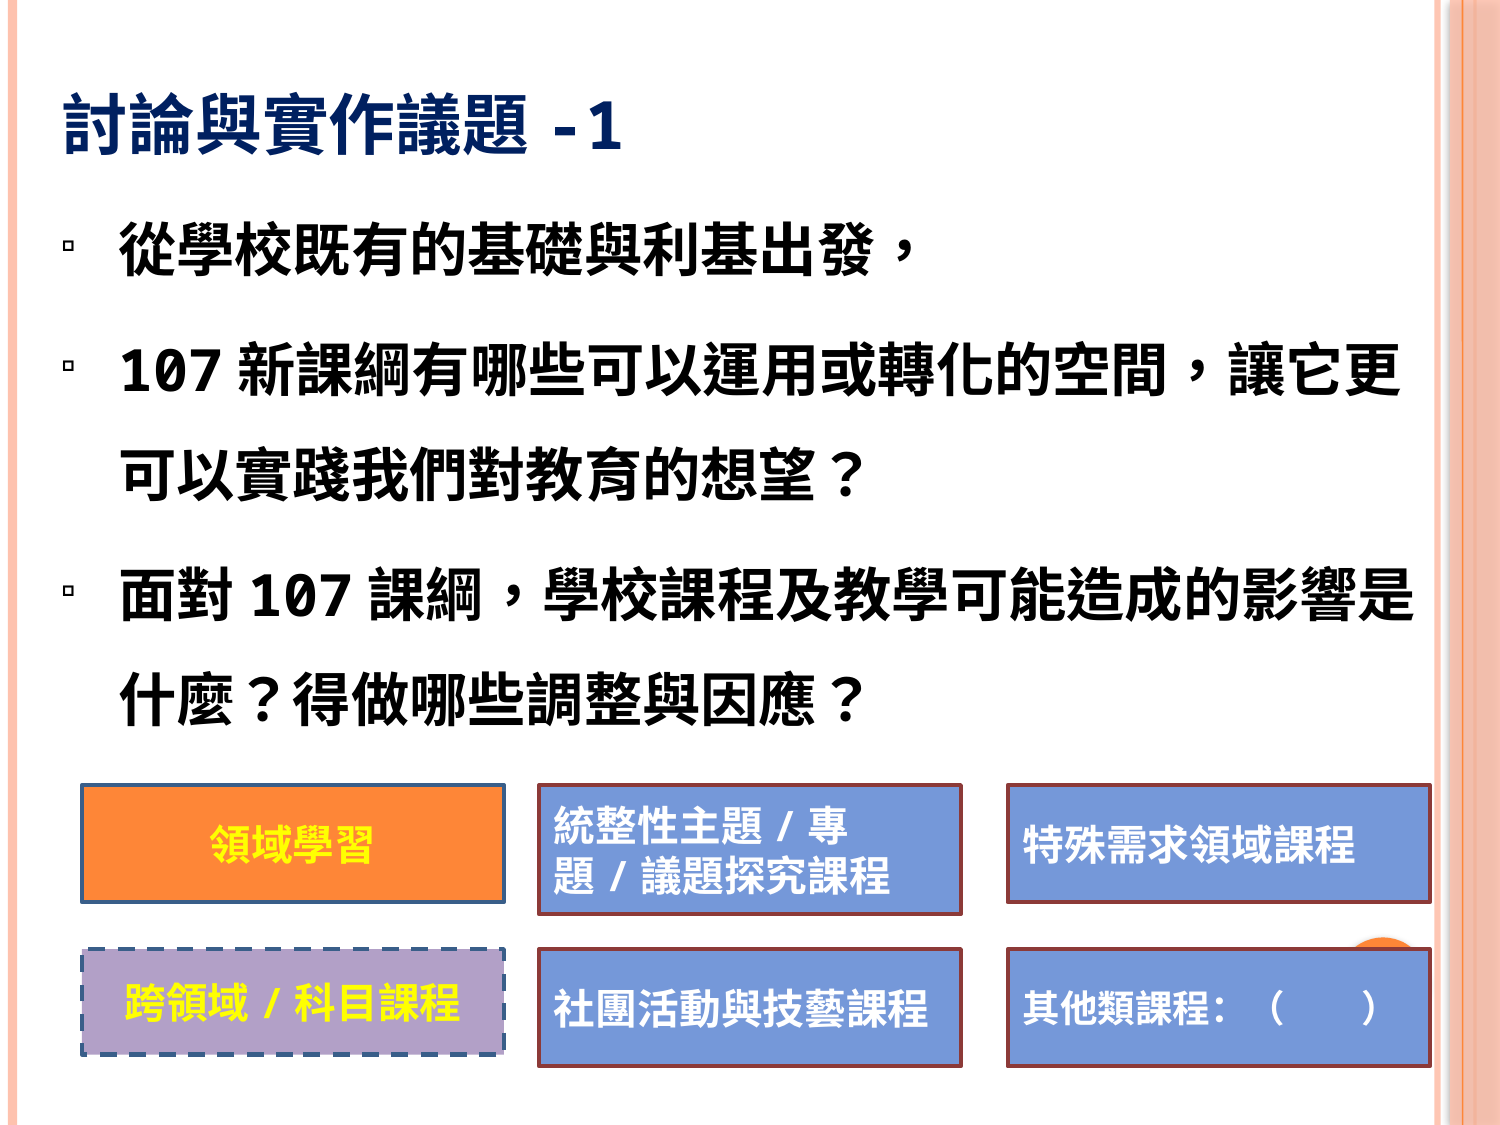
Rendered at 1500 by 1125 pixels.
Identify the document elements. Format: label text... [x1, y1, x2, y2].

text_box 社團活動與技藝課程 [538, 949, 961, 1067]
text_box 統整性主題/專題/議題探究課程 [538, 785, 961, 914]
text_box 跨領域/科目課程 [81, 949, 504, 1055]
list 討論與實作議題-1 從學校既有的基礎與利基出發， 107新課綱有哪些可以運用或轉化的空間，讓它更可以實踐我們對教育的想望？ 面對107課綱，學校課程及教學可能造成的影響是什麼？得做哪些調整與因應？ [46, 34, 1466, 1006]
slide_number 63 [1333, 940, 1434, 1026]
text_box 其他類課程：（ ） [1007, 949, 1430, 1067]
text_box 特殊需求領域課程 [1007, 785, 1430, 903]
text_box 領域學習 [81, 785, 504, 903]
